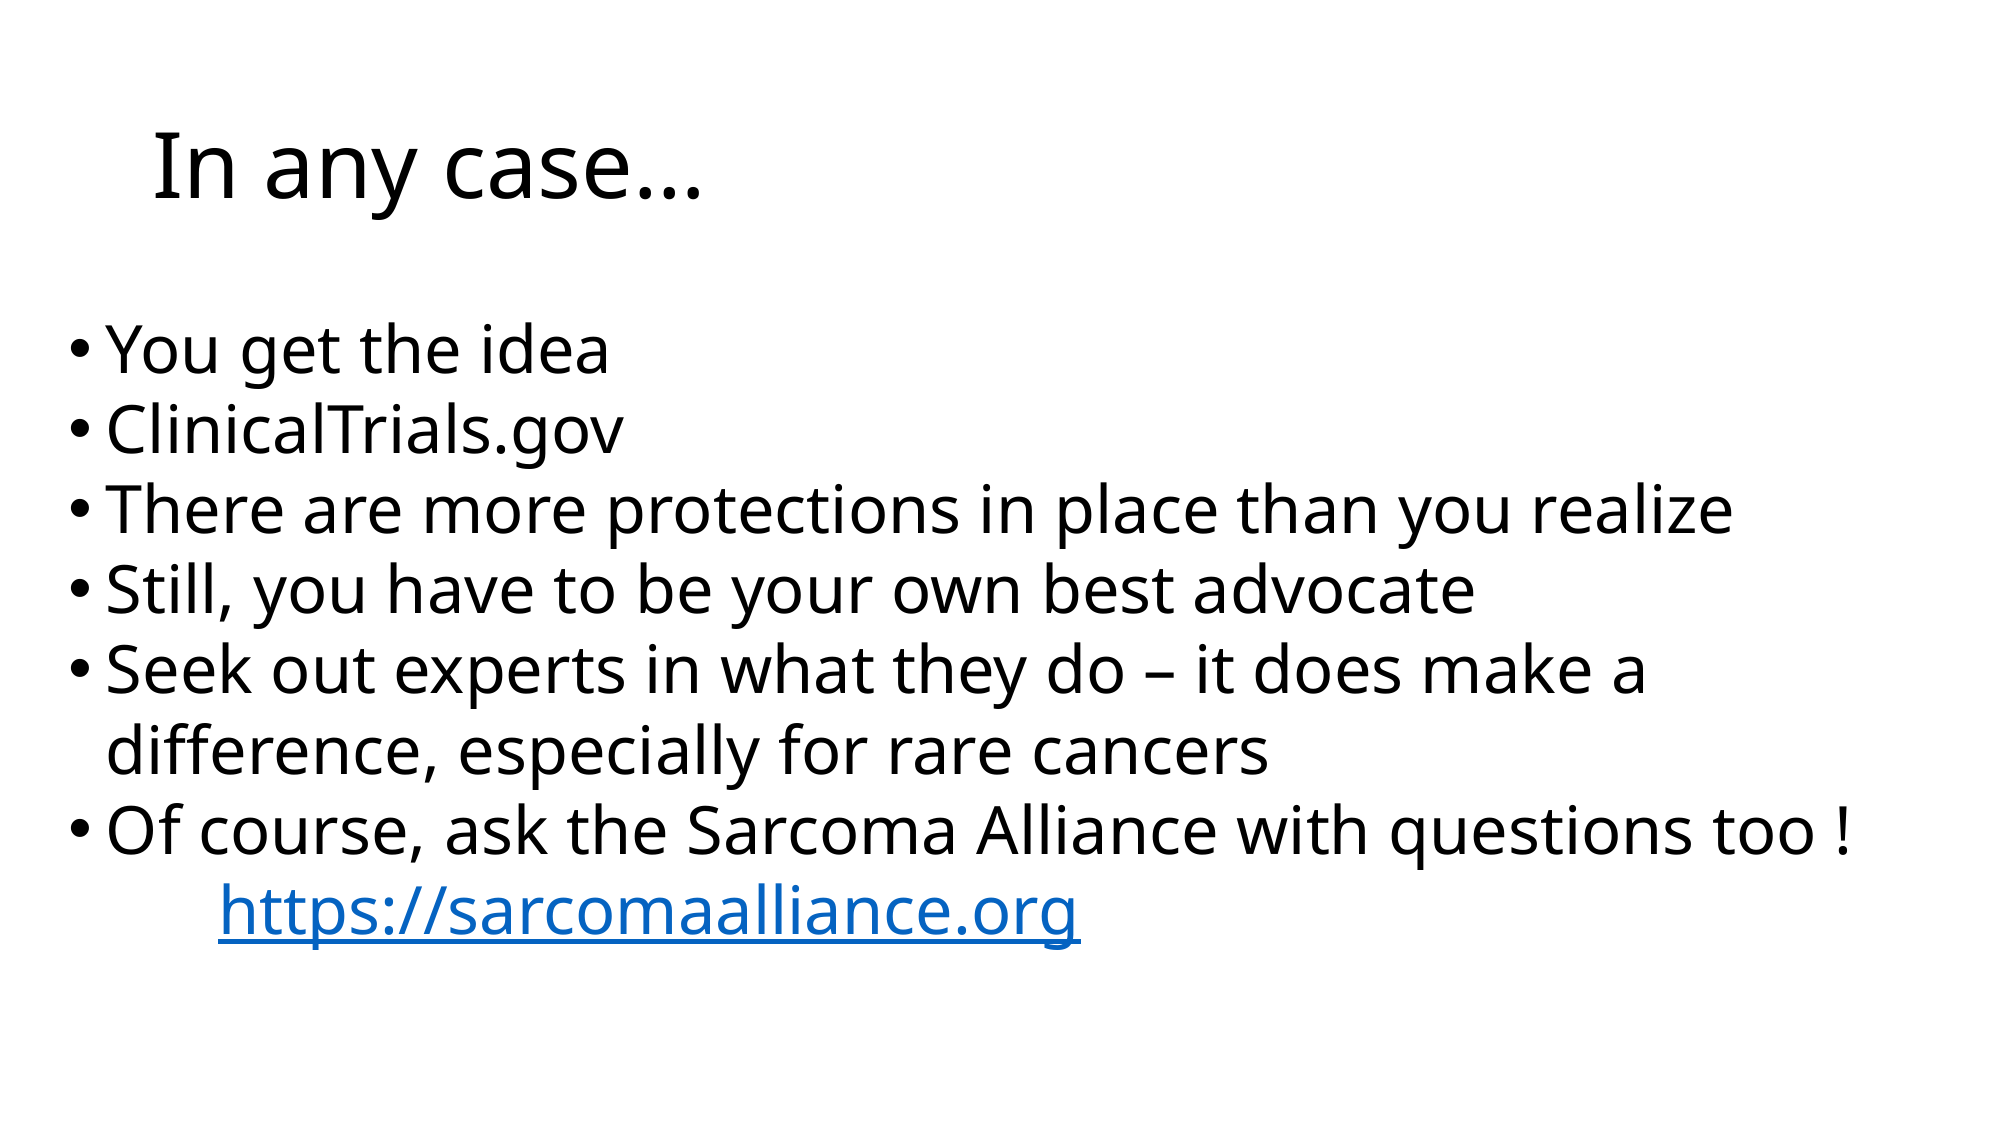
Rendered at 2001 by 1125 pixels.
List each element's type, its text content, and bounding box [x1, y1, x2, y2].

title In any case… [137, 59, 1863, 278]
list You get the idea ClinicalTrials.gov There are more protections in place than you realize Still, you have to be your own best advocate Seek out experts in what they do – it does make a difference, especially for rare cancers Of course, ask the Sarcoma Alliance with questions too ! https://sarcomaalliance.org [53, 299, 1944, 1087]
